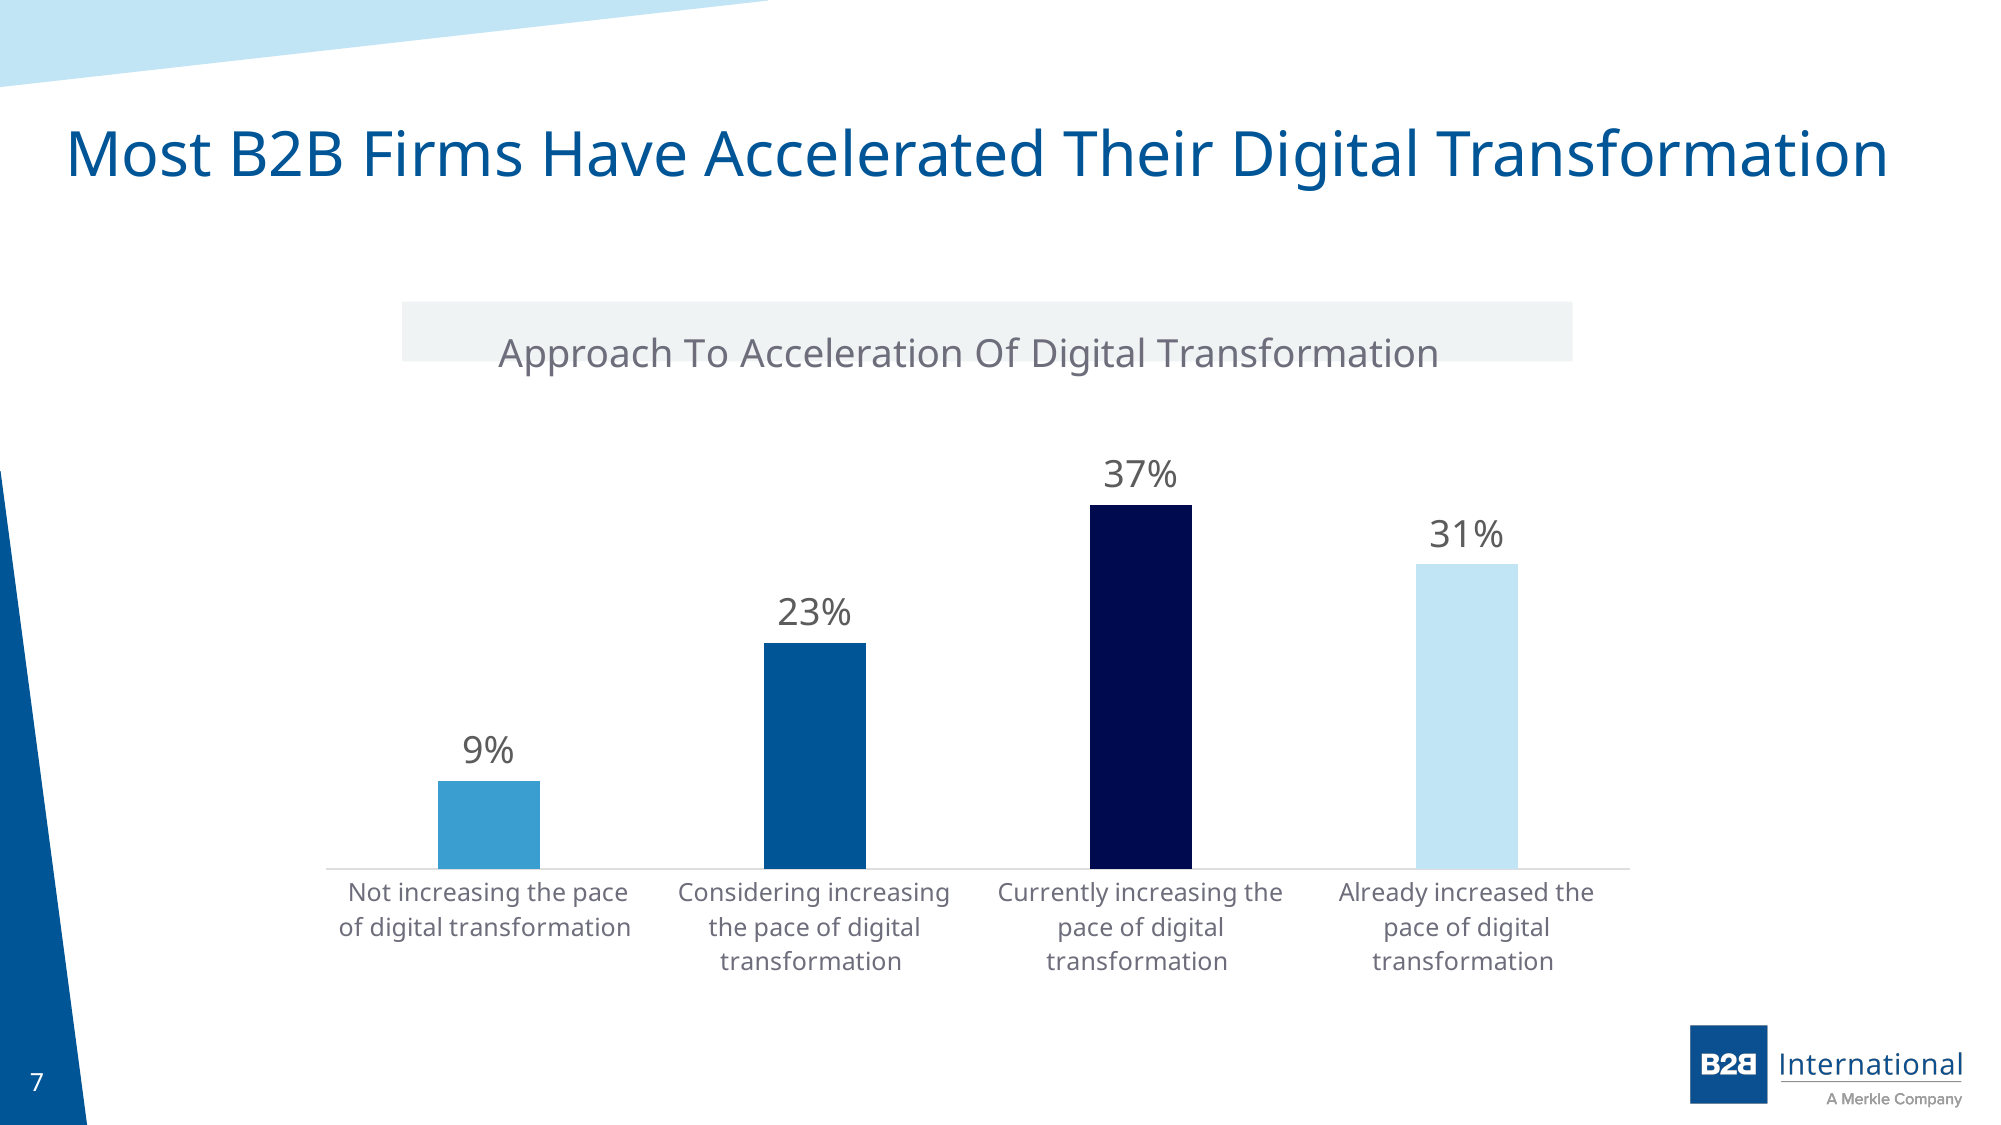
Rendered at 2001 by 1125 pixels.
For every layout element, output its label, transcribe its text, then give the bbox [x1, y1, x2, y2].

slide_number 7 [14, 1053, 465, 1114]
title Most B2B Firms Have Accelerated Their Digital Transformation [50, 114, 2000, 221]
chart [302, 290, 1636, 1010]
picture [1685, 1020, 1968, 1109]
